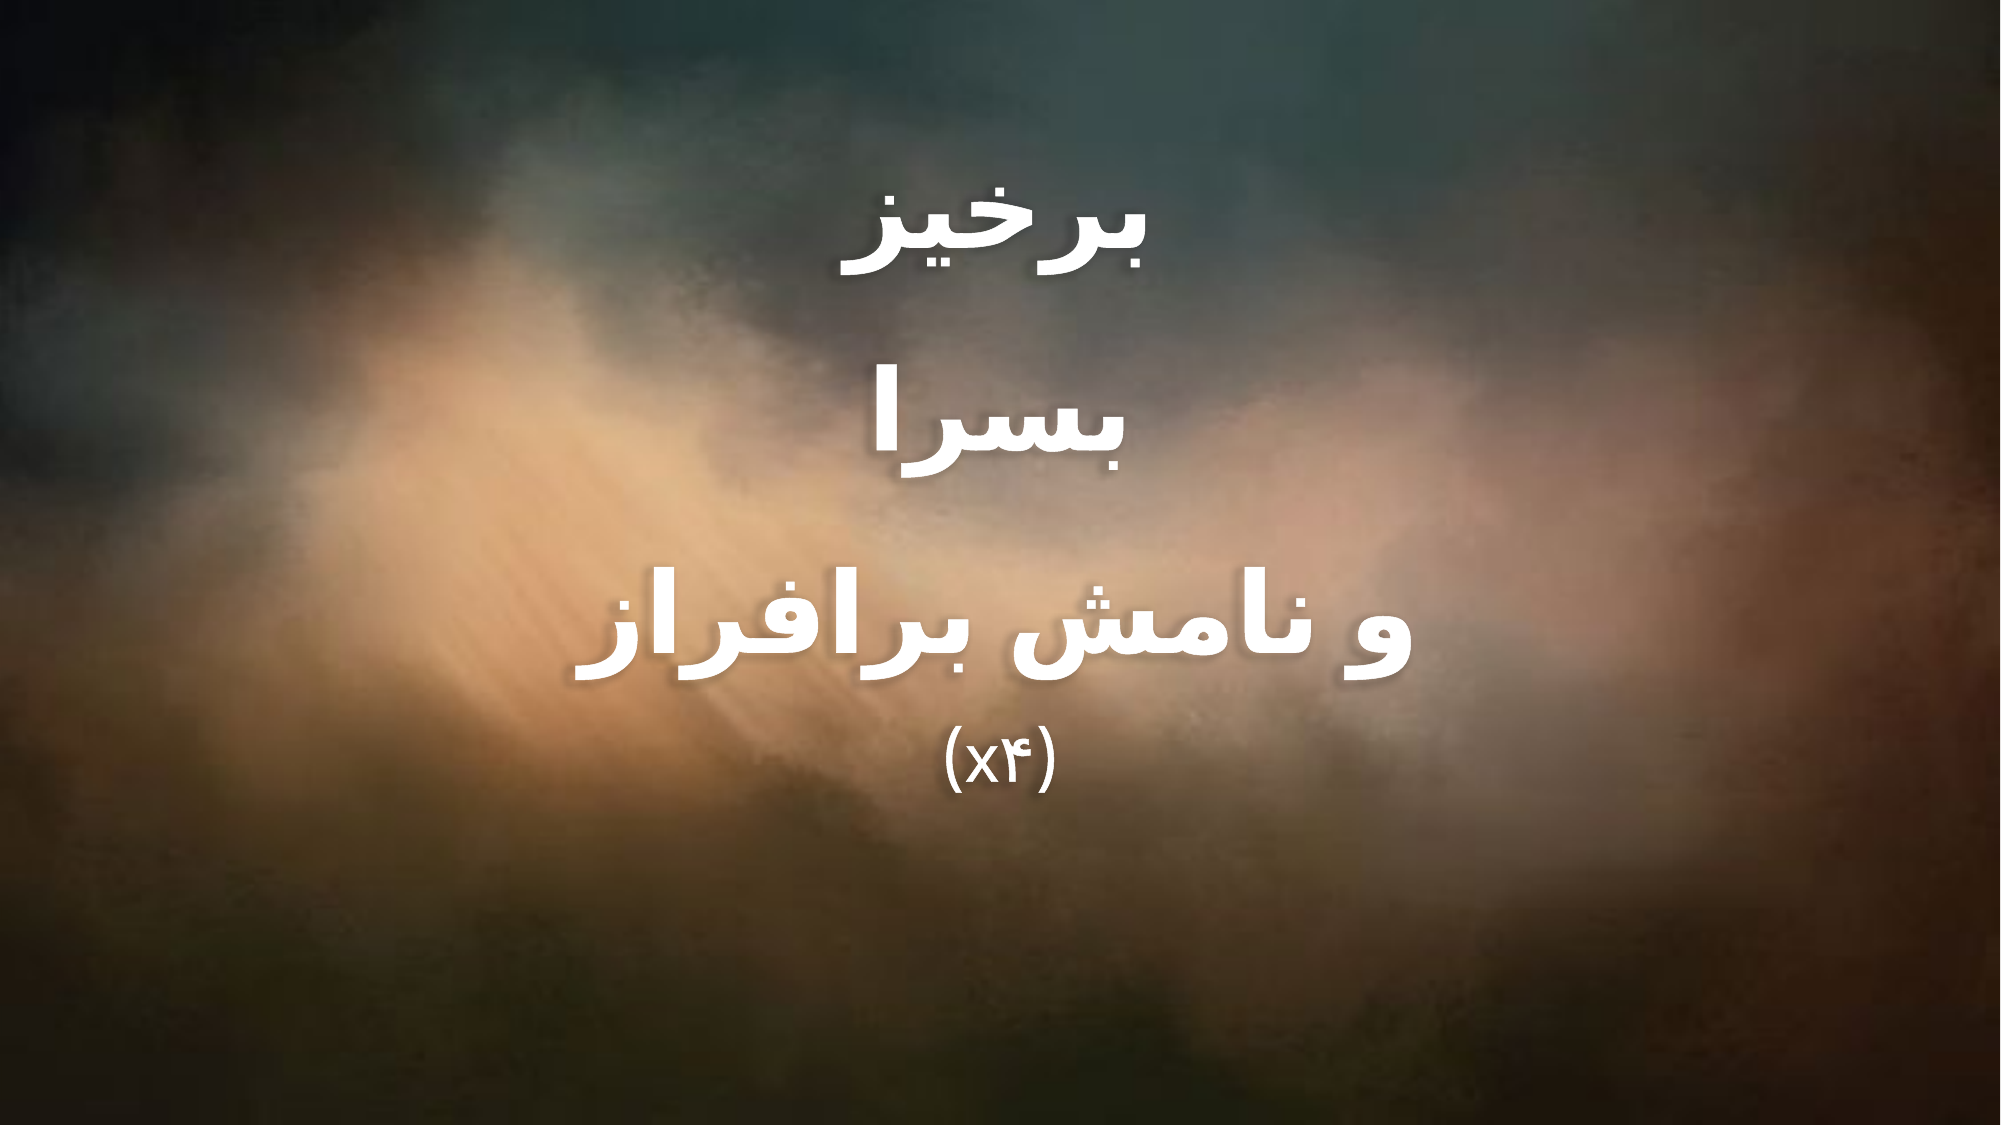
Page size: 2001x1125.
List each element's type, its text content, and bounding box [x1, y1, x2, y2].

picture [0, 0, 2001, 1125]
text_box برخیز بسرا و نامش برافراز (x۴) [0, 0, 2000, 1118]
